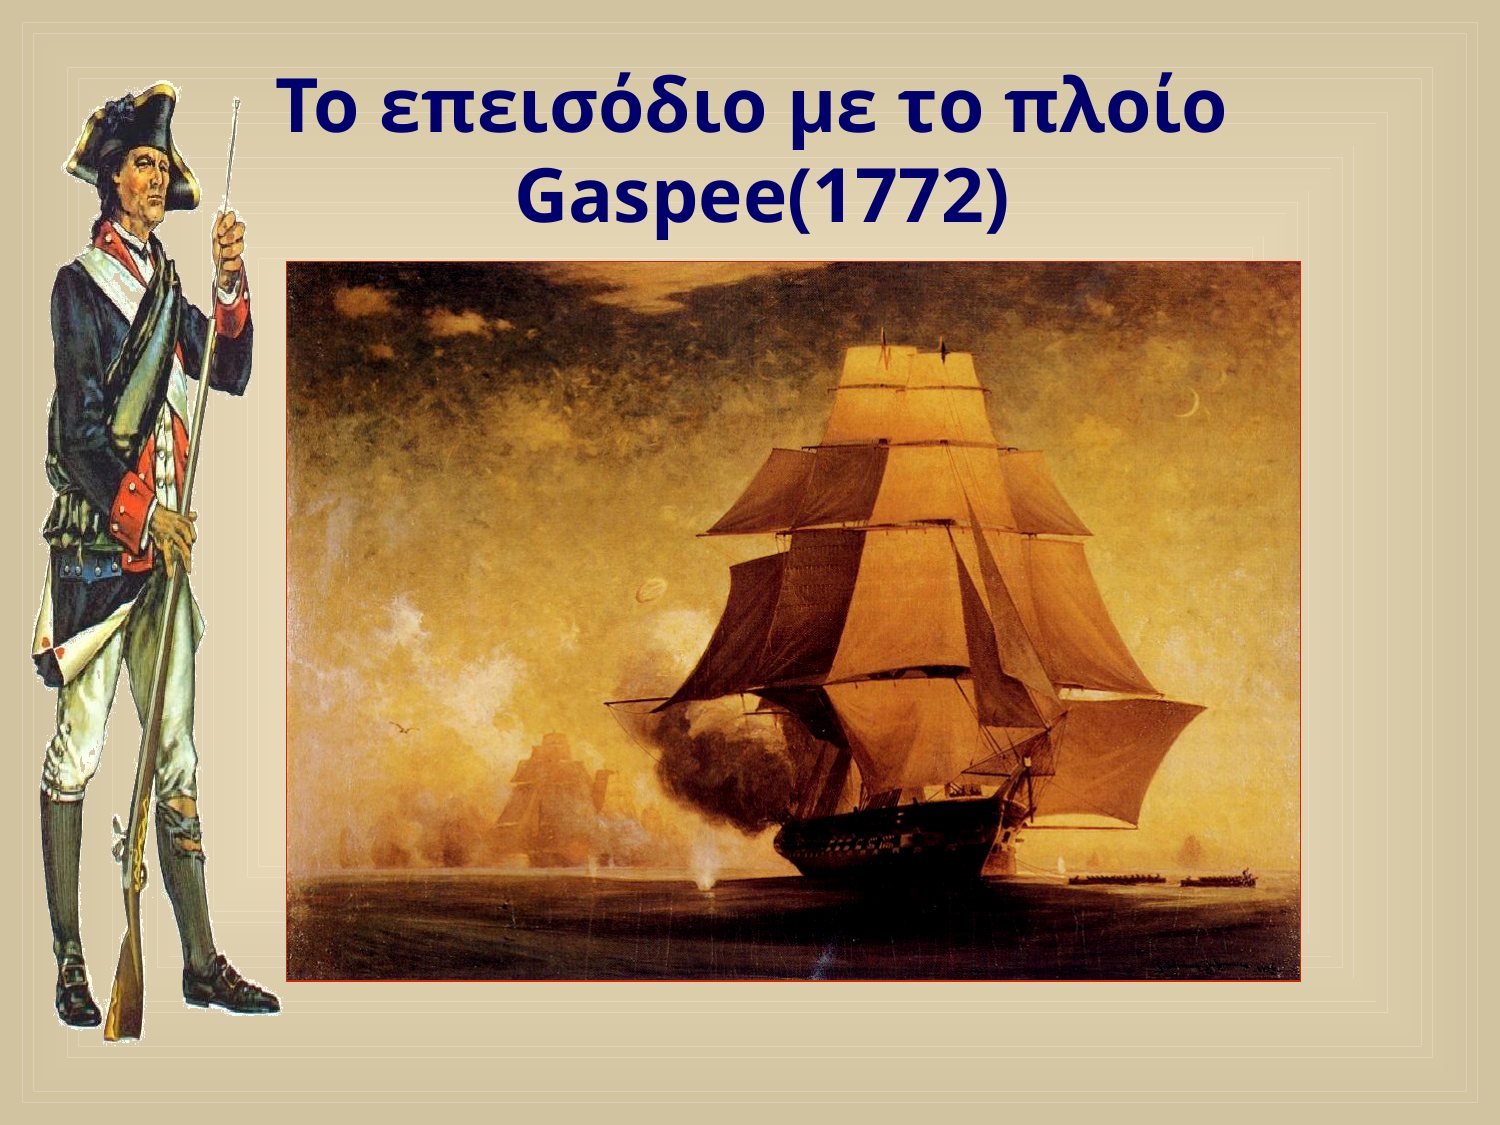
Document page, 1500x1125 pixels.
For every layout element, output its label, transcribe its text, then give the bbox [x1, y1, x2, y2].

picture [287, 262, 1301, 981]
picture [24, 75, 288, 1050]
text_box Το επεισόδιο με το πλοίο Gaspee(1772) [62, 49, 1463, 245]
